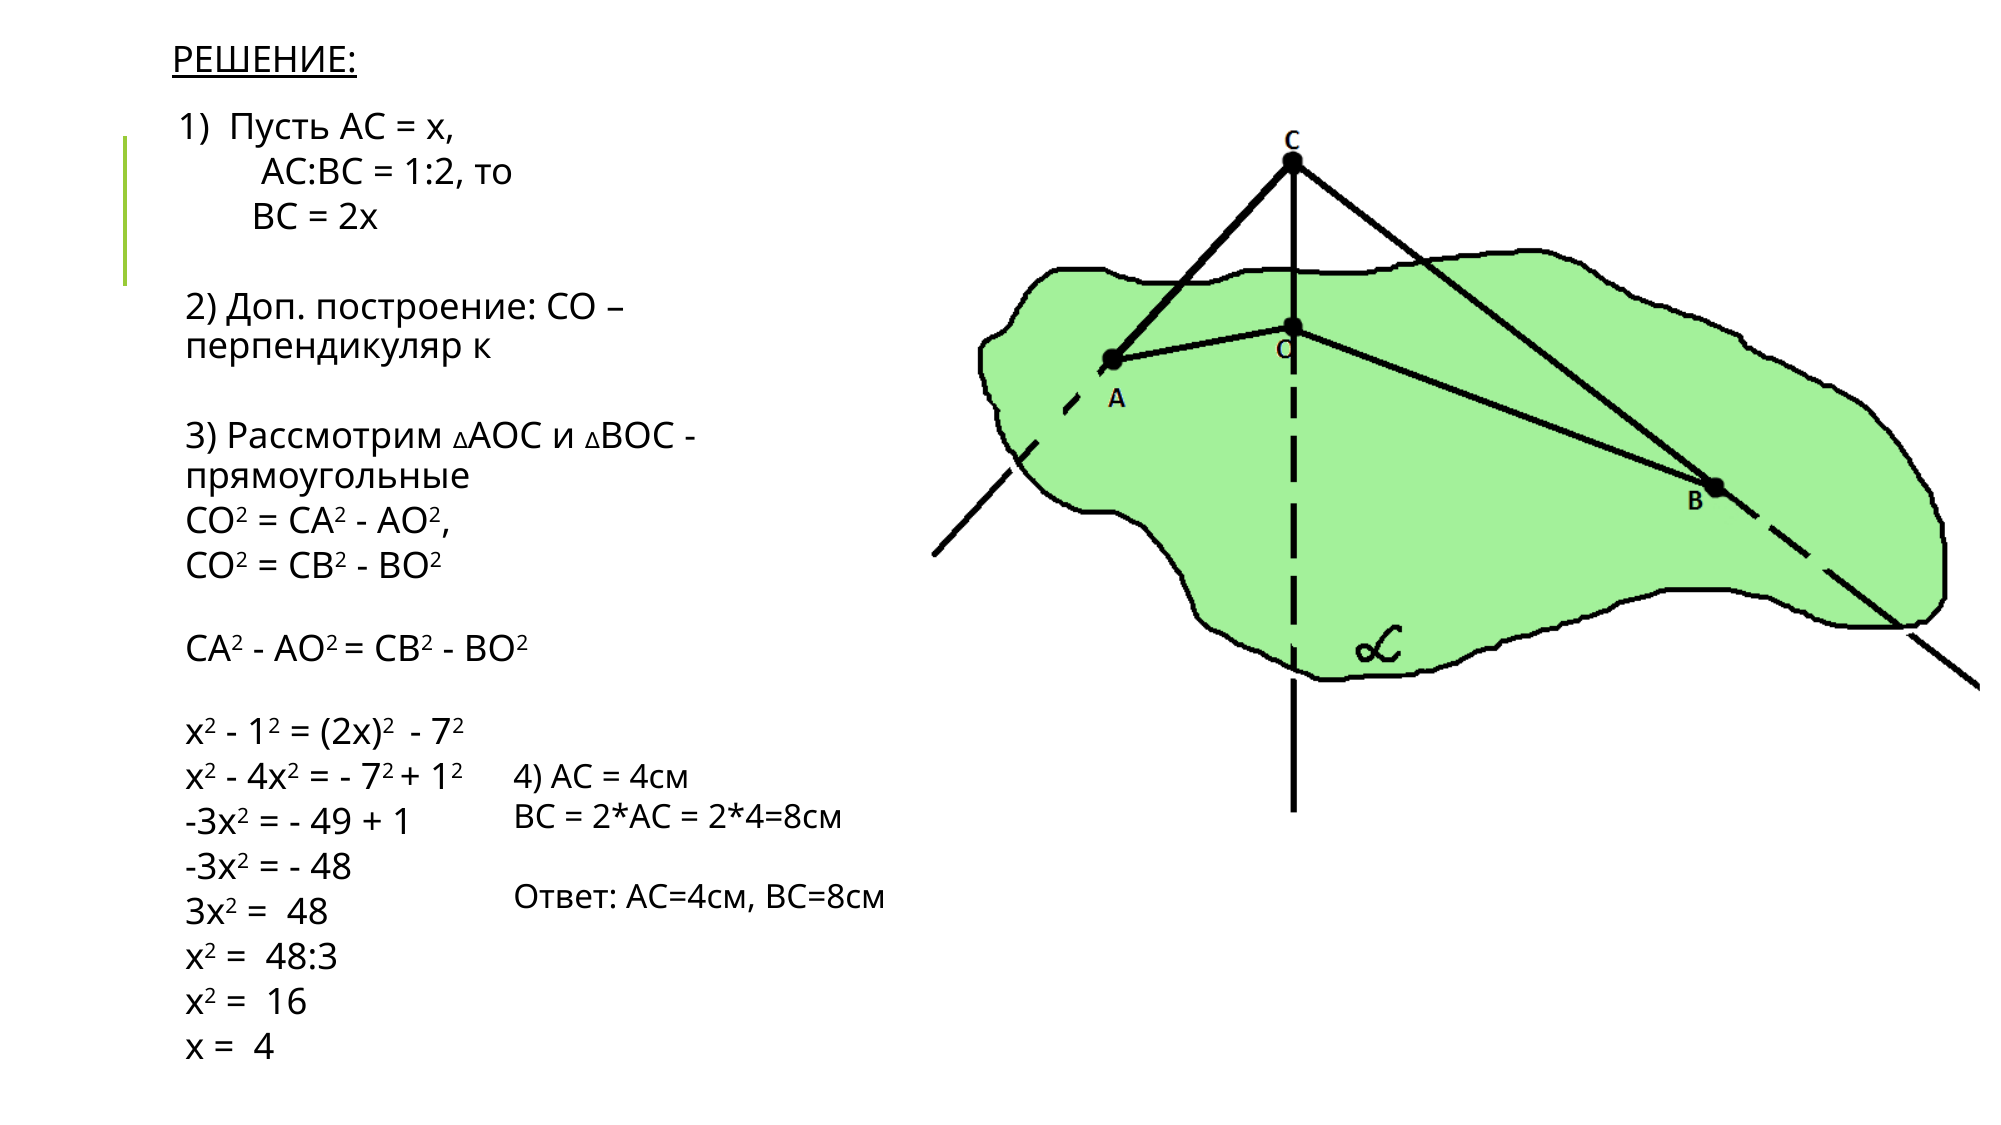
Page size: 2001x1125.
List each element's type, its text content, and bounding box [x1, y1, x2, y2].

text_box 4) АС = 4см ВС = 2*АС = 2*4=8см Ответ: АС=4см, ВС=8см [837, 747, 930, 923]
list РЕШЕНИЕ: 1) Пусть АС = х, АС:ВС = 1:2, то ВС = 2х 2) Доп. построение: СО – перпендикуляр к 3) Рассмотрим ∆АОС и ∆ВОС - прямоугольные СО2 = СА2 - АО2, СО2 = СВ2 - ВО2 СА2 - АО2 = СВ2 - ВО2 х2 - 12 = (2х)2 - 72 х2 - 4х2 = - 72 + 12 -3х2 = - 49 + 1 -3х2 = - 48 3х2 = 48 х2 = 48:3 х2 = 16 х = 4 [150, 33, 837, 1076]
picture [923, 37, 2000, 834]
